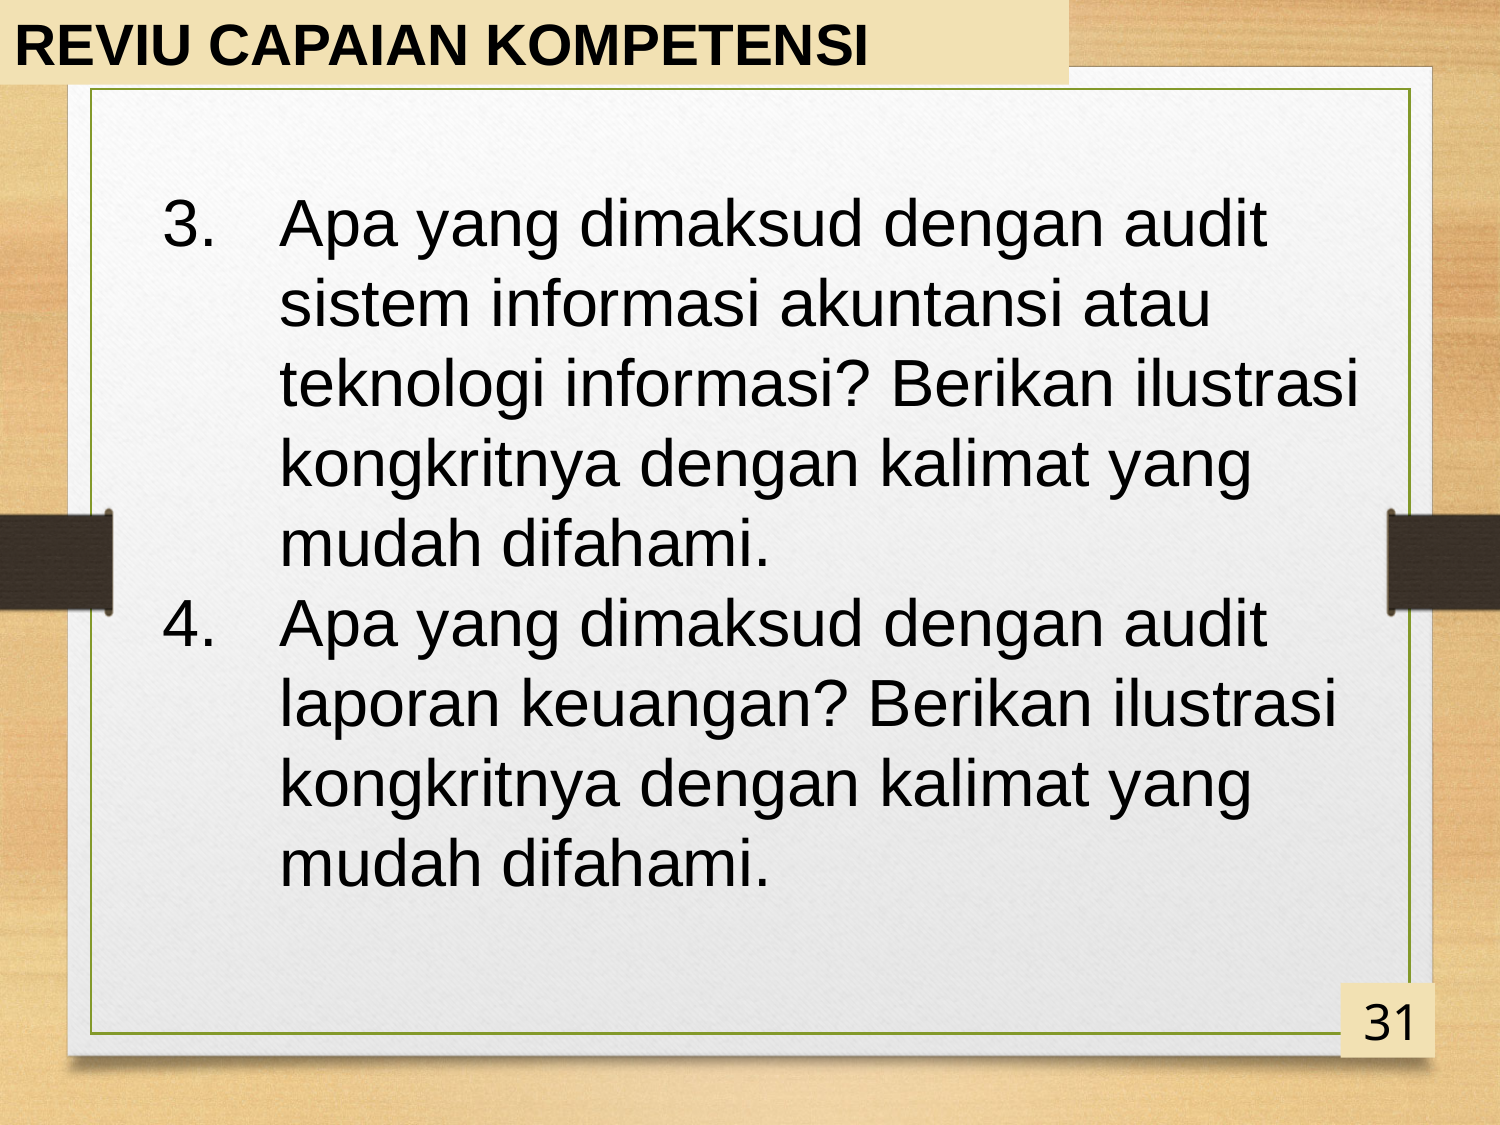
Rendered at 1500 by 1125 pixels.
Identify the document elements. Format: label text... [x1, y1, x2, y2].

text_box REVIU CAPAIAN KOMPETENSI [0, 0, 1069, 85]
text_box Apa yang dimaksud dengan audit sistem informasi akuntansi atau teknologi informasi? Berikan ilustrasi kongkritnya dengan kalimat yang mudah difahami. Apa yang dimaksud dengan audit laporan keuangan? Berikan ilustrasi kongkritnya dengan kalimat yang mudah difahami. [147, 172, 1400, 907]
text_box 31 [1340, 982, 1435, 1058]
picture [0, 0, 1500, 1125]
